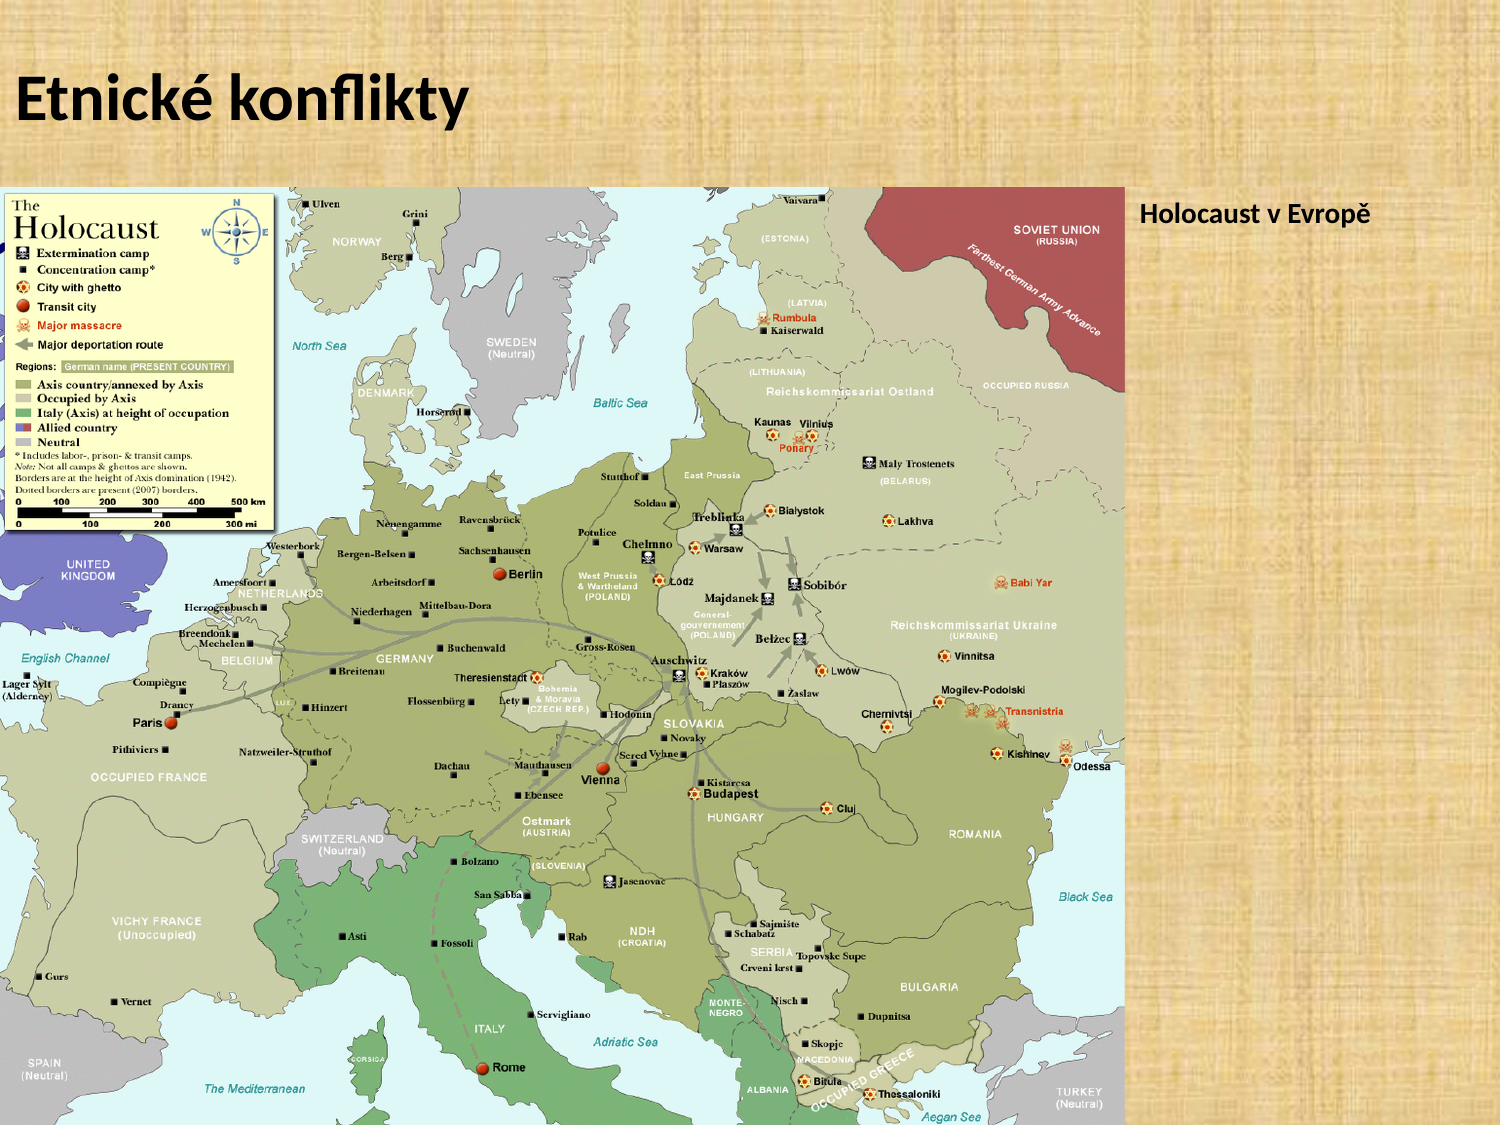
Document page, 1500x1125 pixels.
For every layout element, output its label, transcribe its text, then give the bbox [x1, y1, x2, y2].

picture [0, 187, 1127, 1125]
text_box Holocaust v Evropě [1128, 187, 1500, 1125]
title Etnické konflikty [0, 0, 1500, 187]
